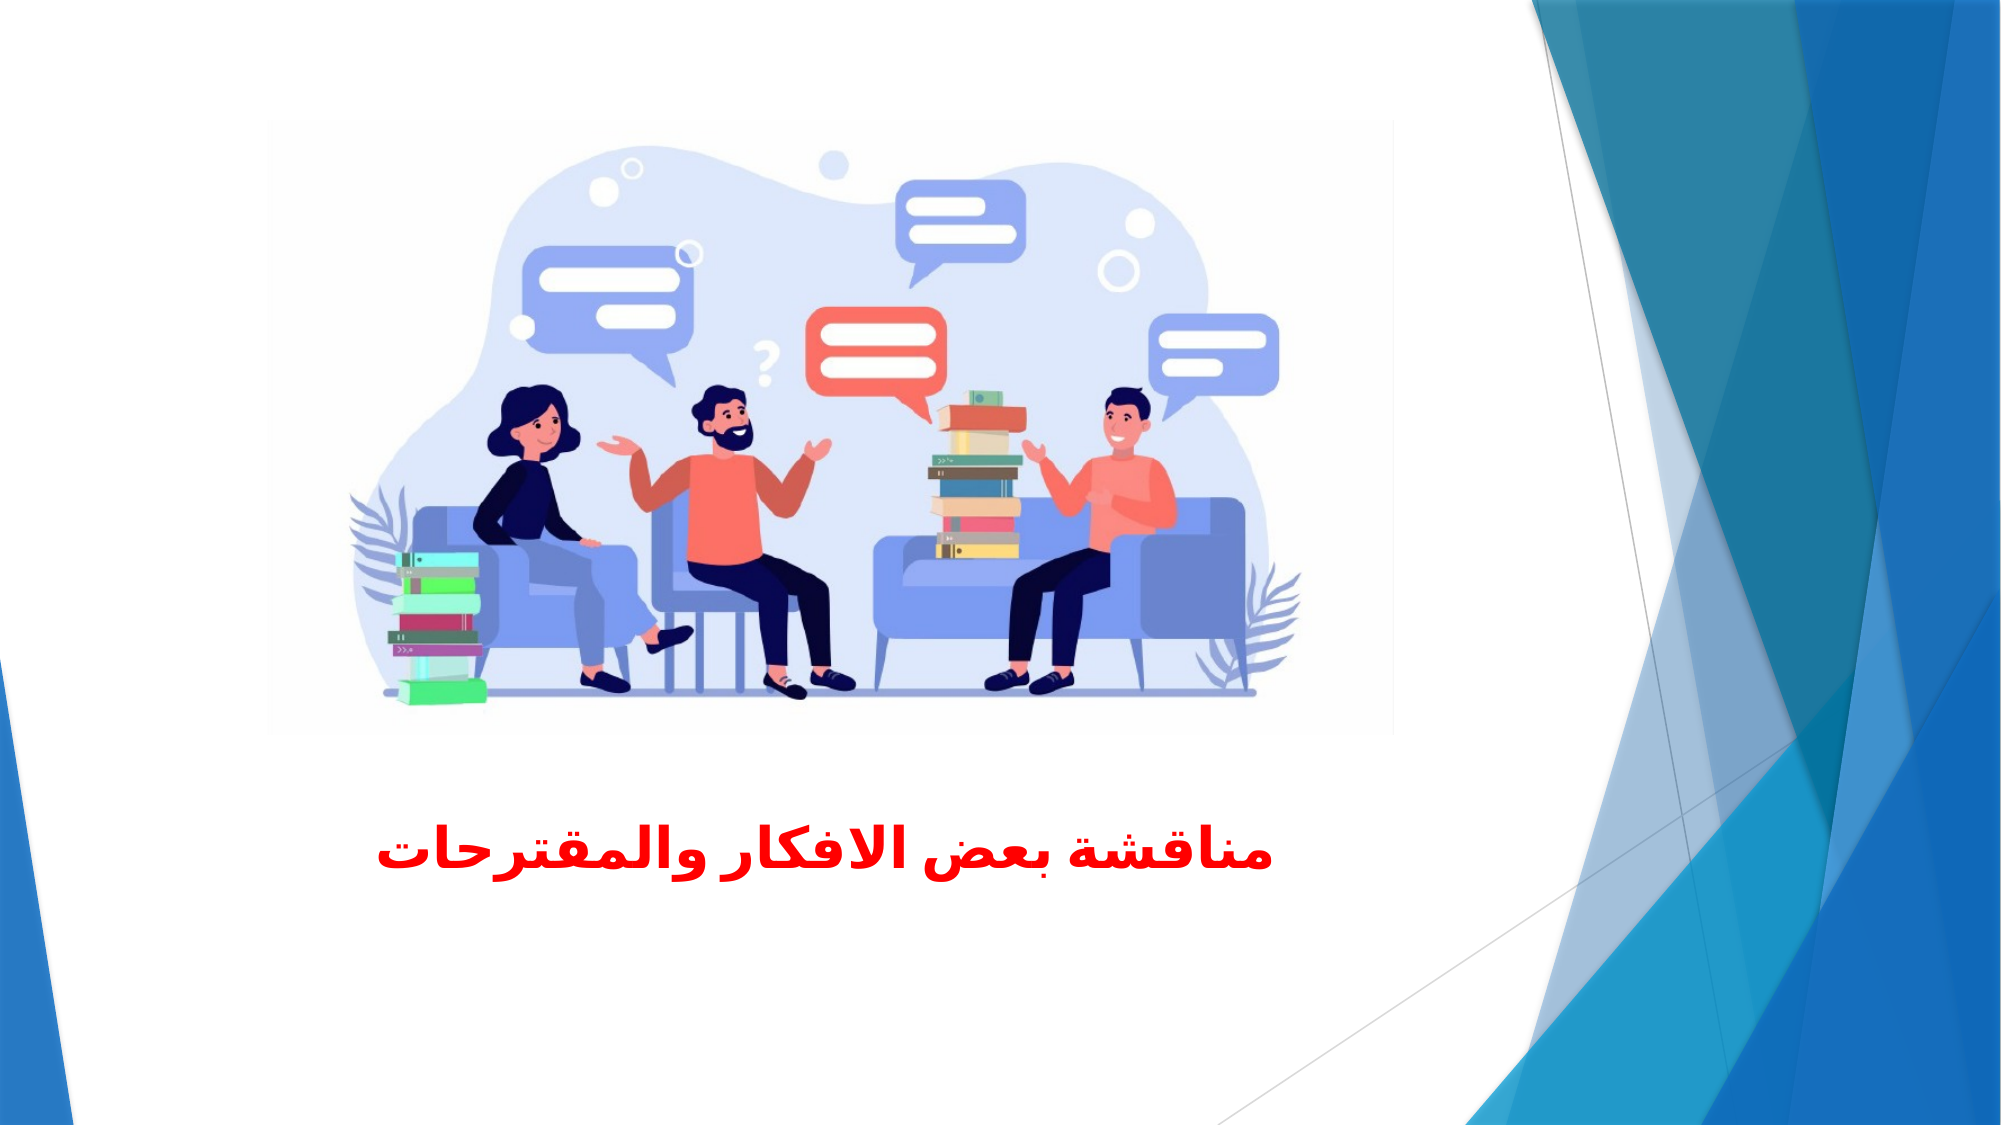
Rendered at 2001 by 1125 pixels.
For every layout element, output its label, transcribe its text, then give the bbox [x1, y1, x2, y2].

title مناقشة بعض الافكار والمقترحات [309, 768, 1356, 888]
picture [267, 119, 1398, 735]
